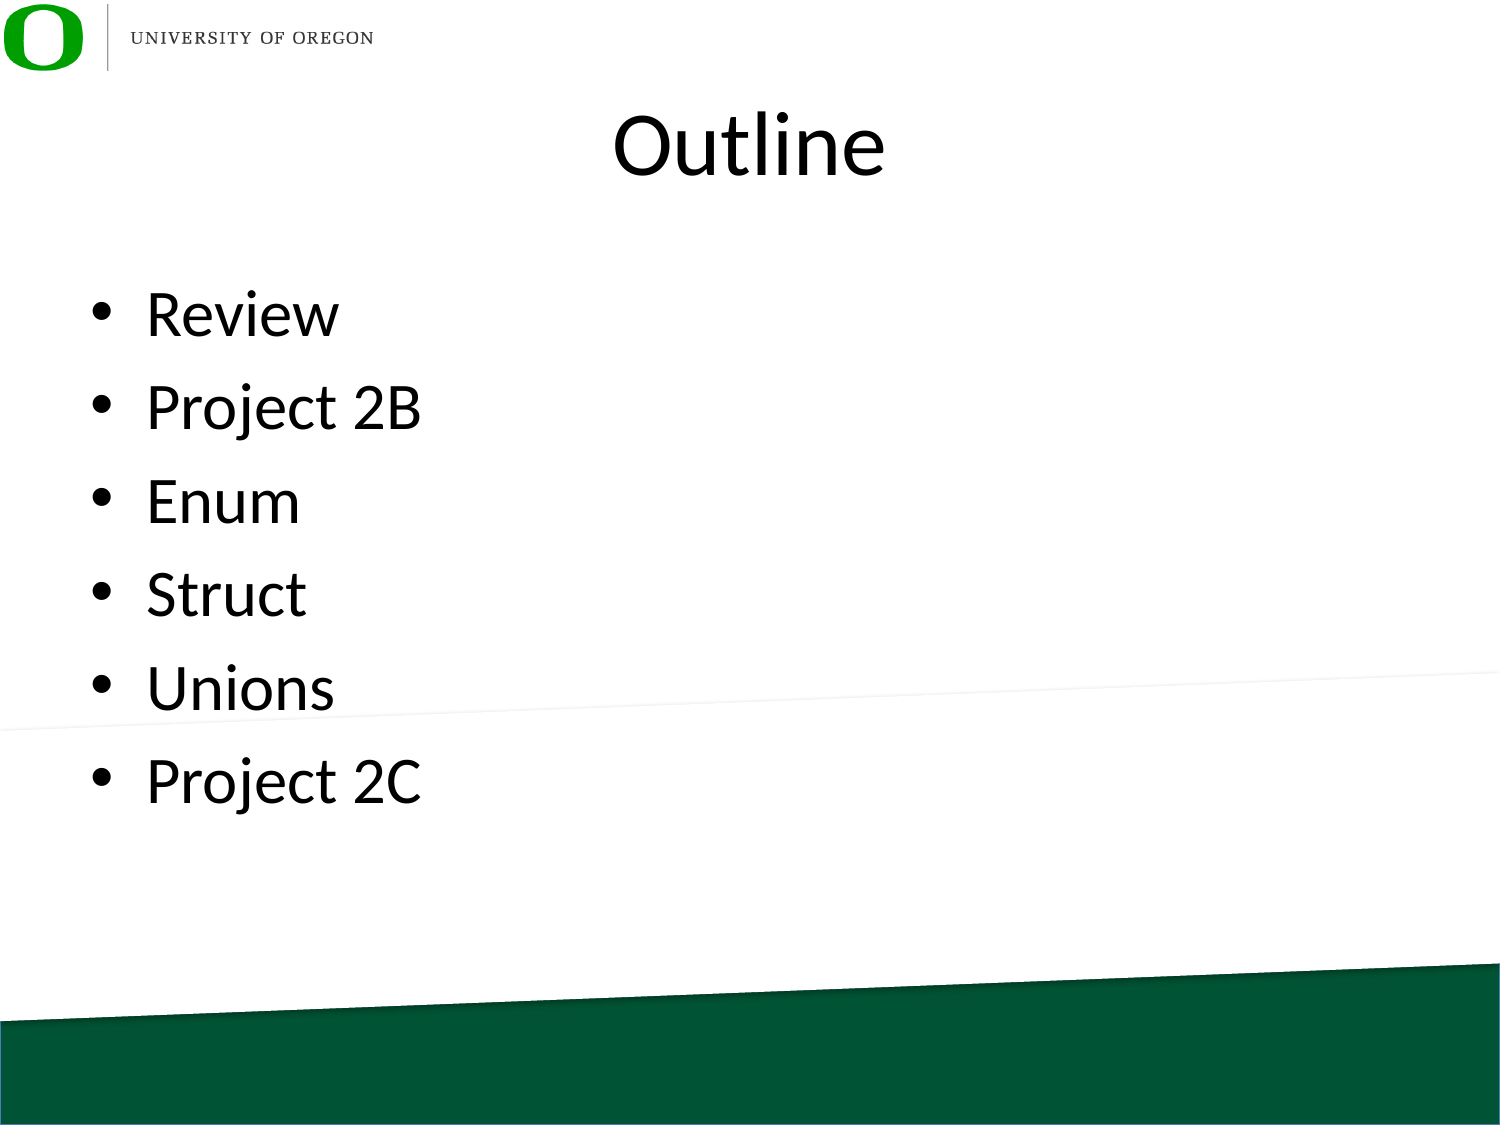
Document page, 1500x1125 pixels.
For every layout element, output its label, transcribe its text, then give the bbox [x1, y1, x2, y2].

list Review Project 2B Enum Struct Unions Project 2C [75, 262, 1425, 1005]
title Outline [75, 45, 1425, 233]
picture [4, 4, 373, 71]
